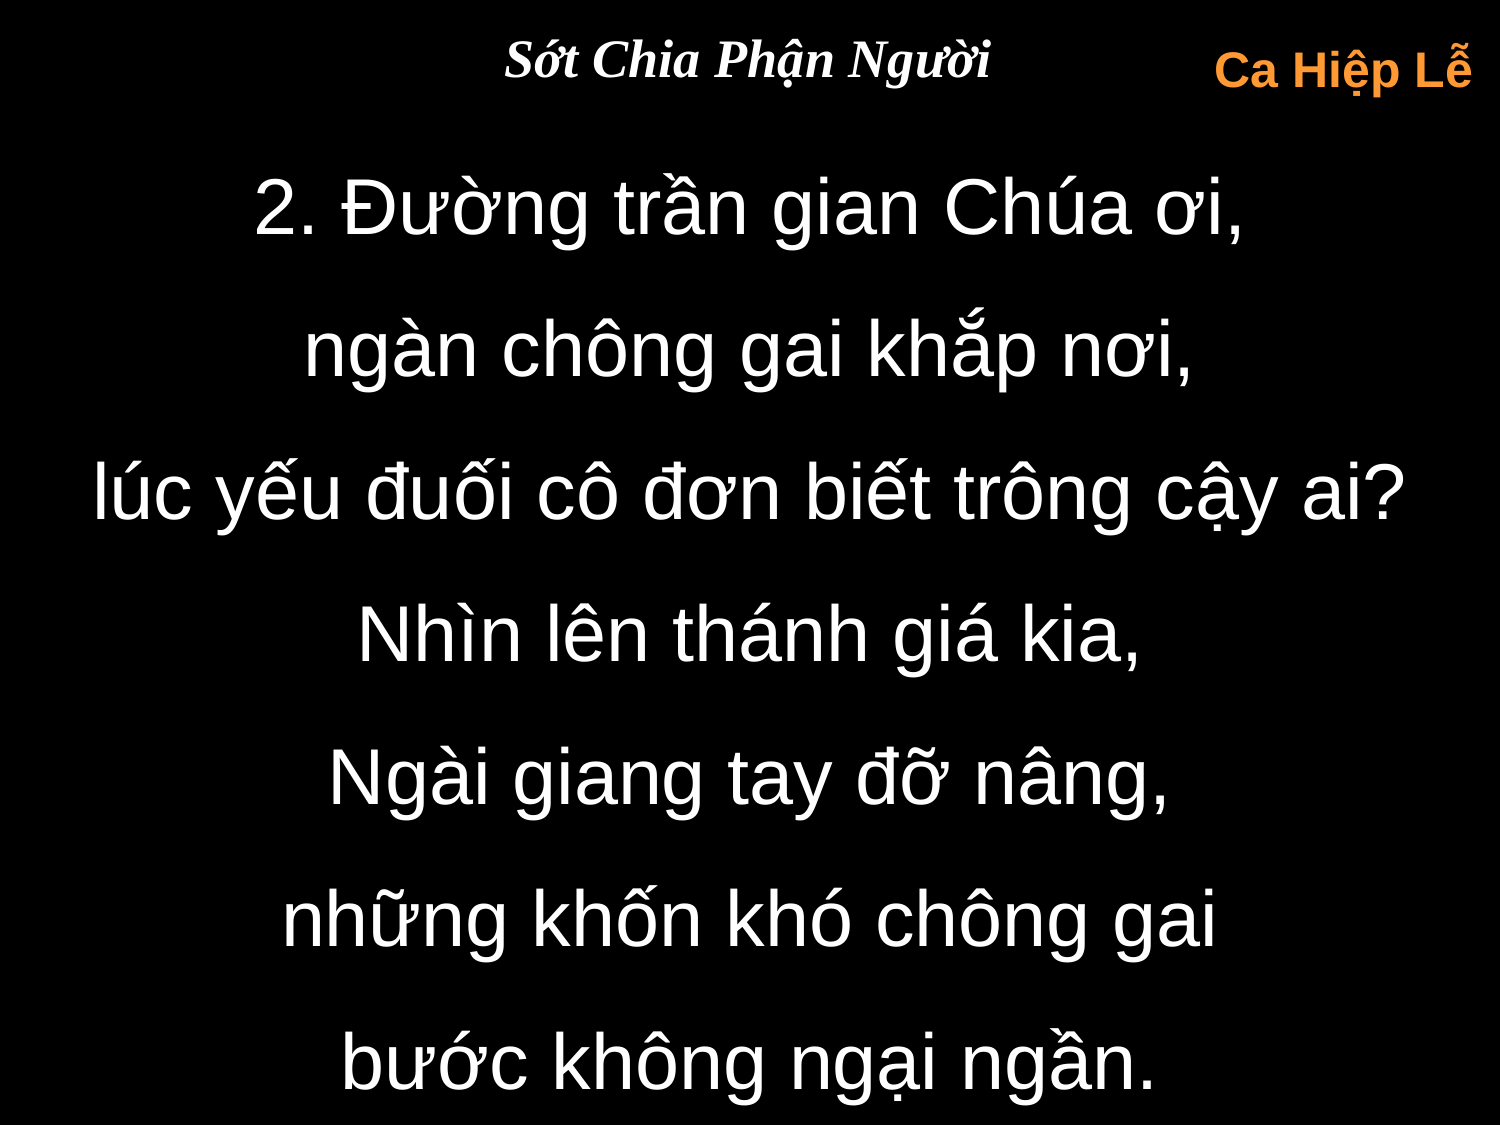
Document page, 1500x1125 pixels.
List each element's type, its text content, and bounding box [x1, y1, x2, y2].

text_box 2. Đường trần gian Chúa ơi, ngàn chông gai khắp nơi, lúc yếu đuối cô đơn biết trông cậy ai? Nhìn lên thánh giá kia, Ngài giang tay đỡ nâng, những khốn khó chông gai bước không ngại ngần. [0, 100, 1500, 1113]
text_box Ca Hiệp Lễ [1200, 96, 1497, 105]
text_box Sớt Chia Phận Người [0, 16, 1497, 96]
